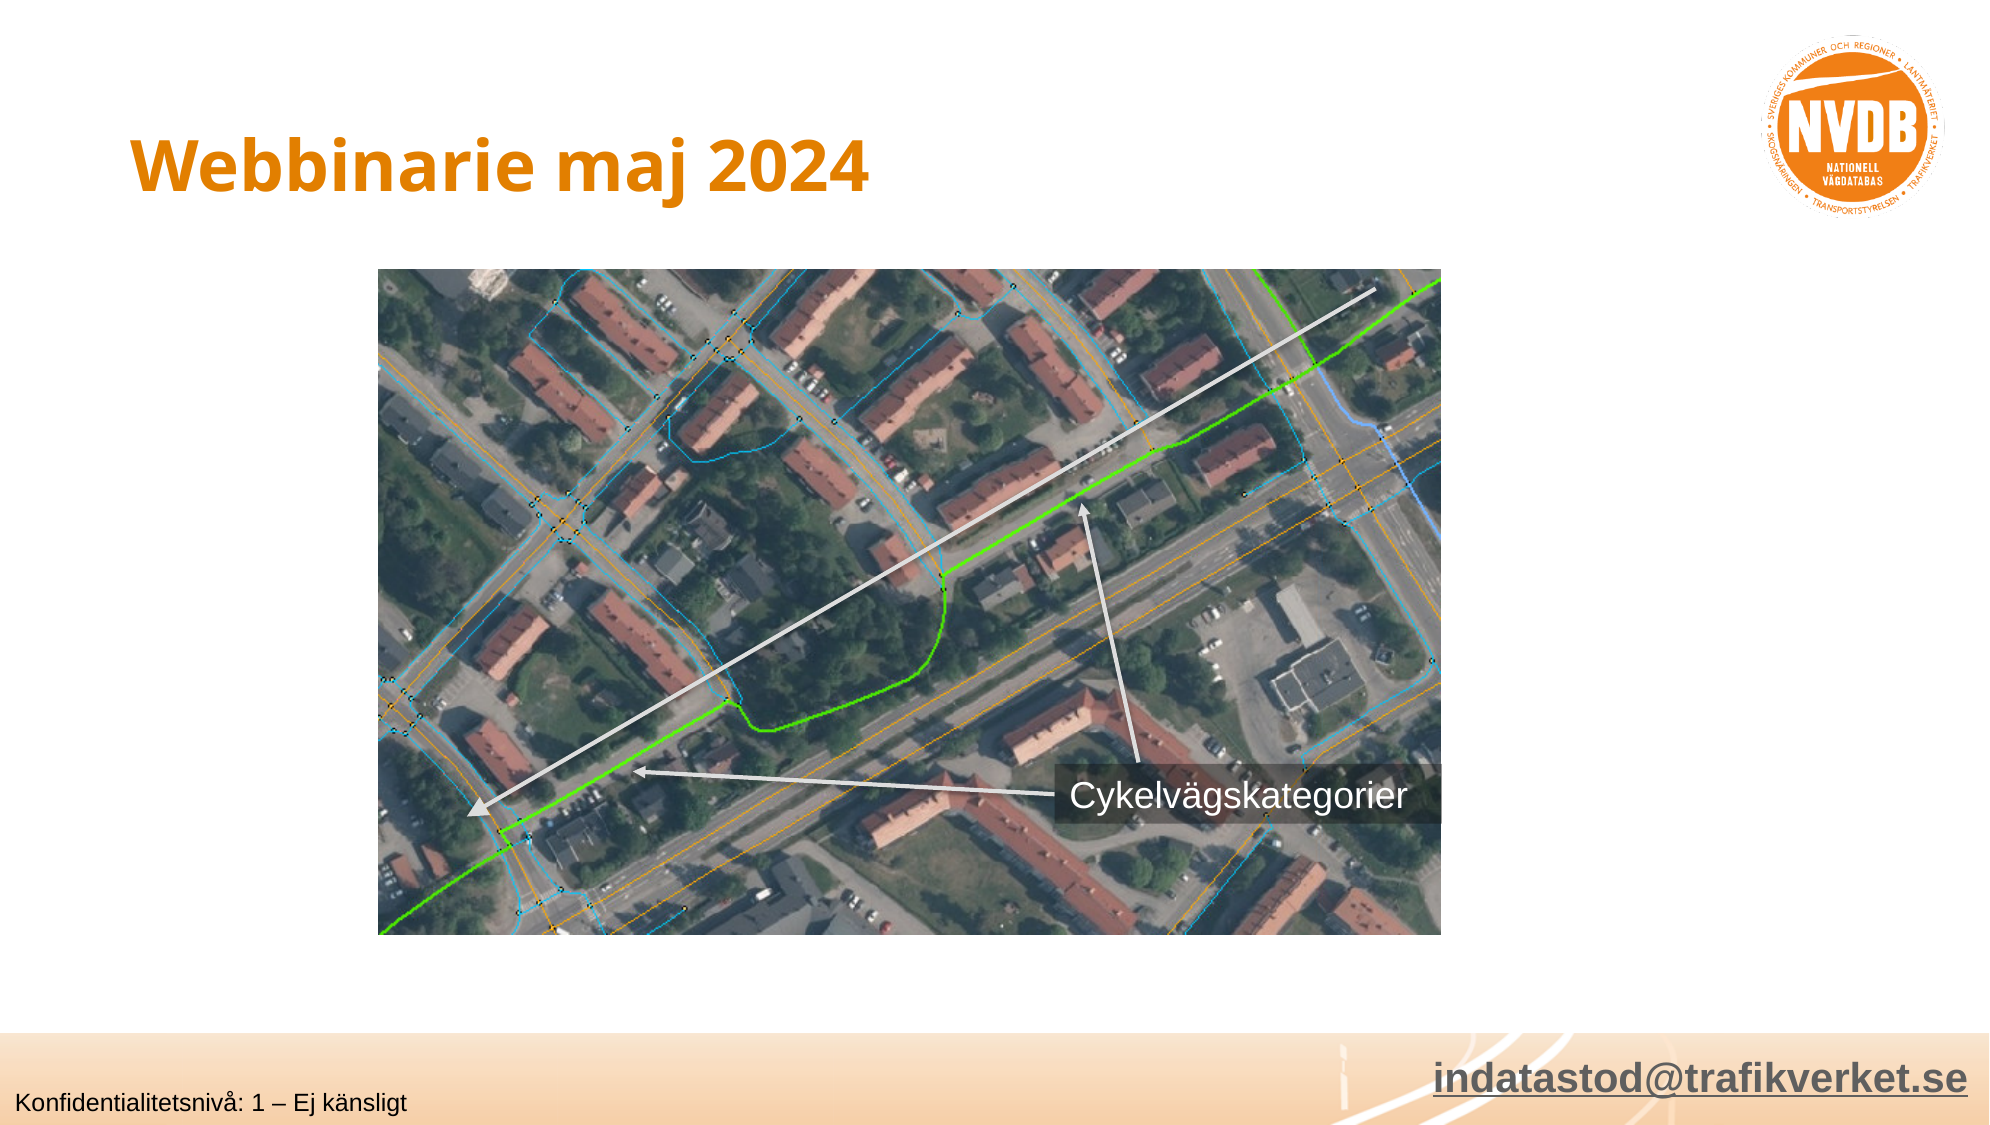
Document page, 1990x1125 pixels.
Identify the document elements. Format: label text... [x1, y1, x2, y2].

picture [0, 1033, 1990, 1125]
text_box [466, 288, 1376, 817]
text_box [1081, 502, 1139, 763]
text_box indatastod@trafikverket.se [1418, 1043, 1990, 1109]
picture [378, 269, 1442, 935]
picture [1751, 29, 1951, 226]
text_box Konfidentialitetsnivå: 1 – Ej känsligt [0, 1079, 621, 1125]
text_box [632, 771, 1055, 795]
title Webbinarie maj 2024 [115, 113, 1713, 215]
